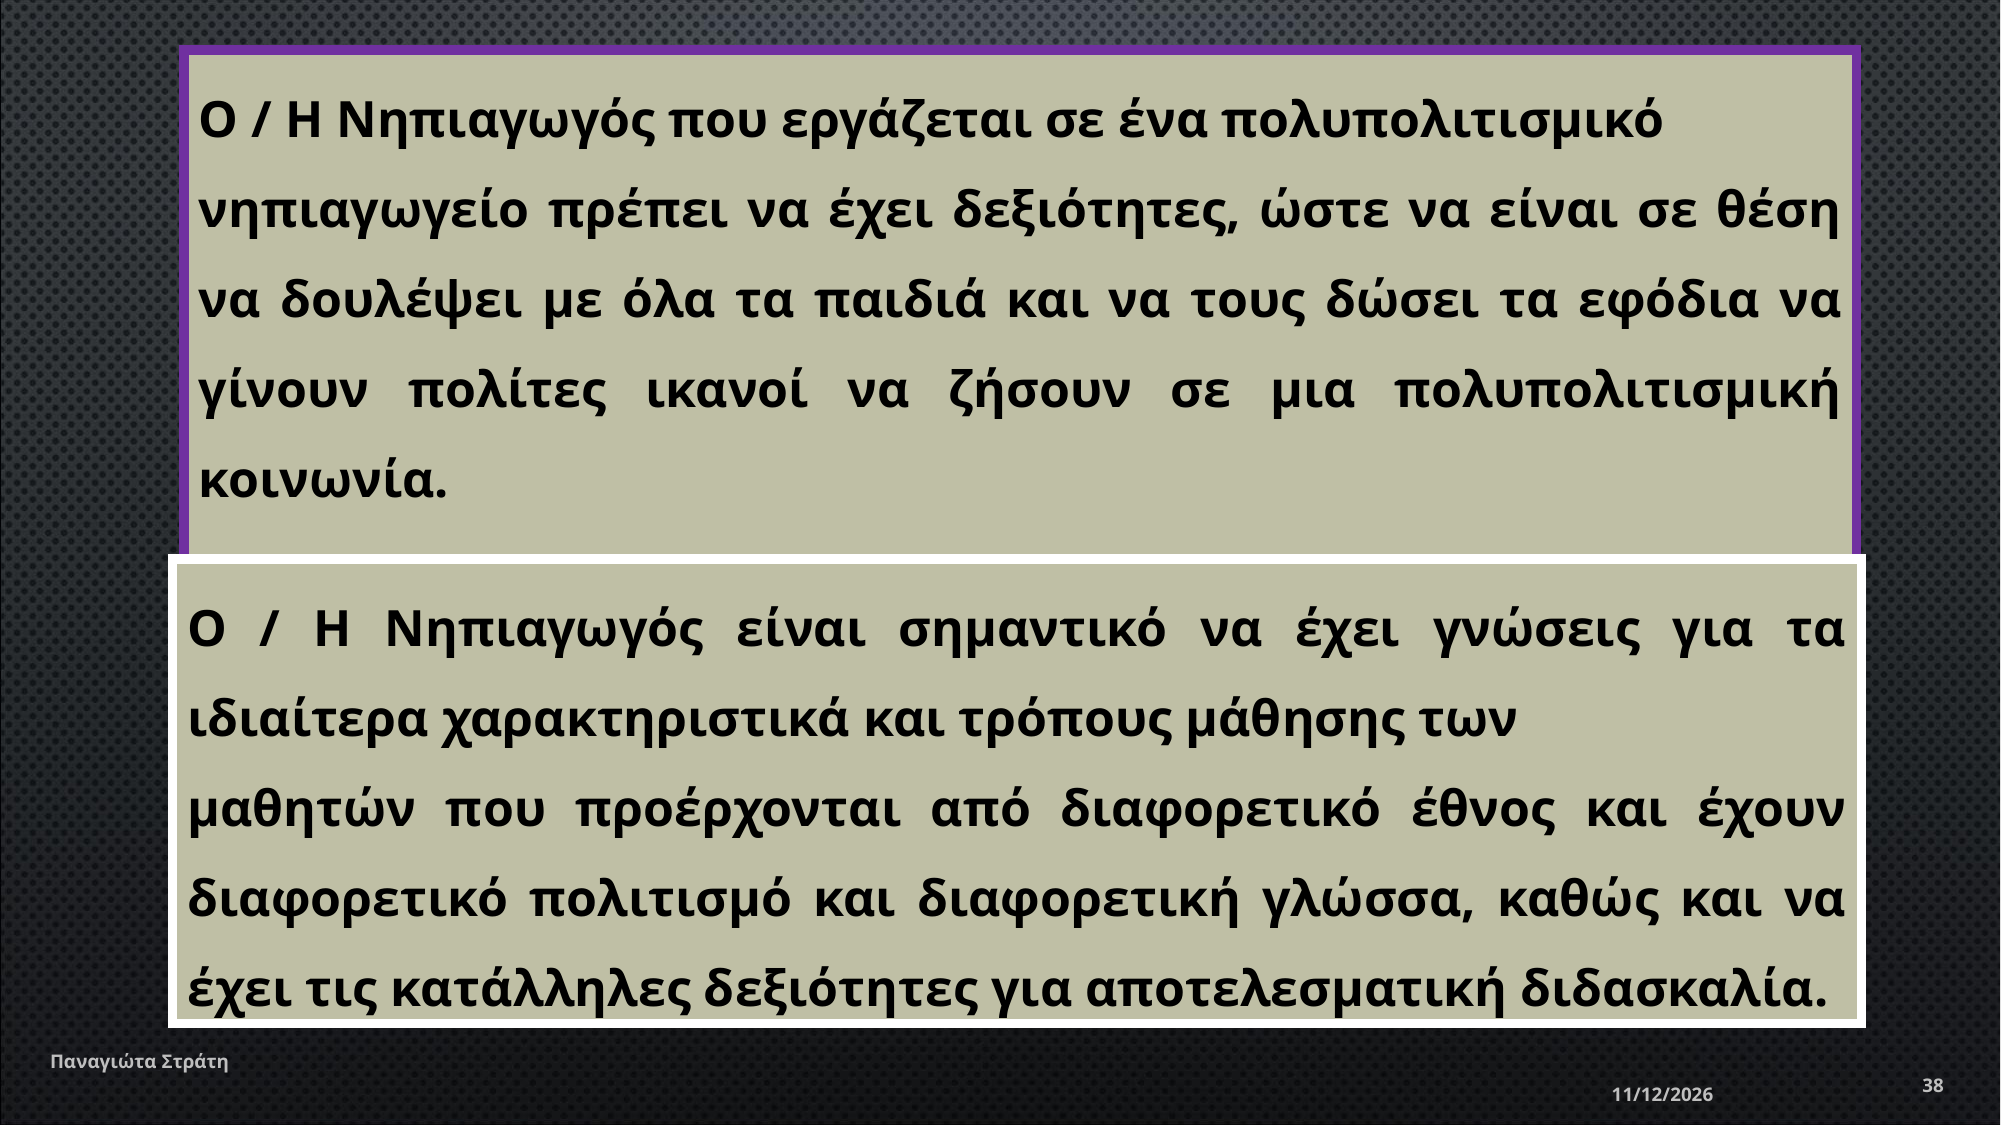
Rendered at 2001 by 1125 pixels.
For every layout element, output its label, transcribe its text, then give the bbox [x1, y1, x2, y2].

slide_number 38 [1856, 1047, 1960, 1125]
text_box Ο / Η Νηπιαγωγός είναι σημαντικό να έχει γνώσεις για τα ιδιαίτερα χαρακτηριστικά και τρόπους μάθησης των μαθητών που προέρχονται από διαφορετικό έθνος και έχουν διαφορετικό πολιτισμό και διαφορετική γλώσσα, καθώς και να έχει τις κατάλληλες δεξιότητες για αποτελεσματική διδασκαλία. [172, 559, 1862, 1024]
footer Παναγιώτα Στράτη [34, 1030, 1273, 1091]
picture [0, 0, 2001, 1125]
text_box Ο / Η Νηπιαγωγός που εργάζεται σε ένα πολυπολιτισμικό νηπιαγωγείο πρέπει να έχει δεξιότητες, ώστε να είναι σε θέση να δουλέψει με όλα τα παιδιά και να τους δώσει τα εφόδια να γίνουν πολίτες ικανοί να ζήσουν σε μια πολυπολιτισμική κοινωνία. [184, 49, 1857, 559]
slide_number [1465, 1065, 1729, 1125]
